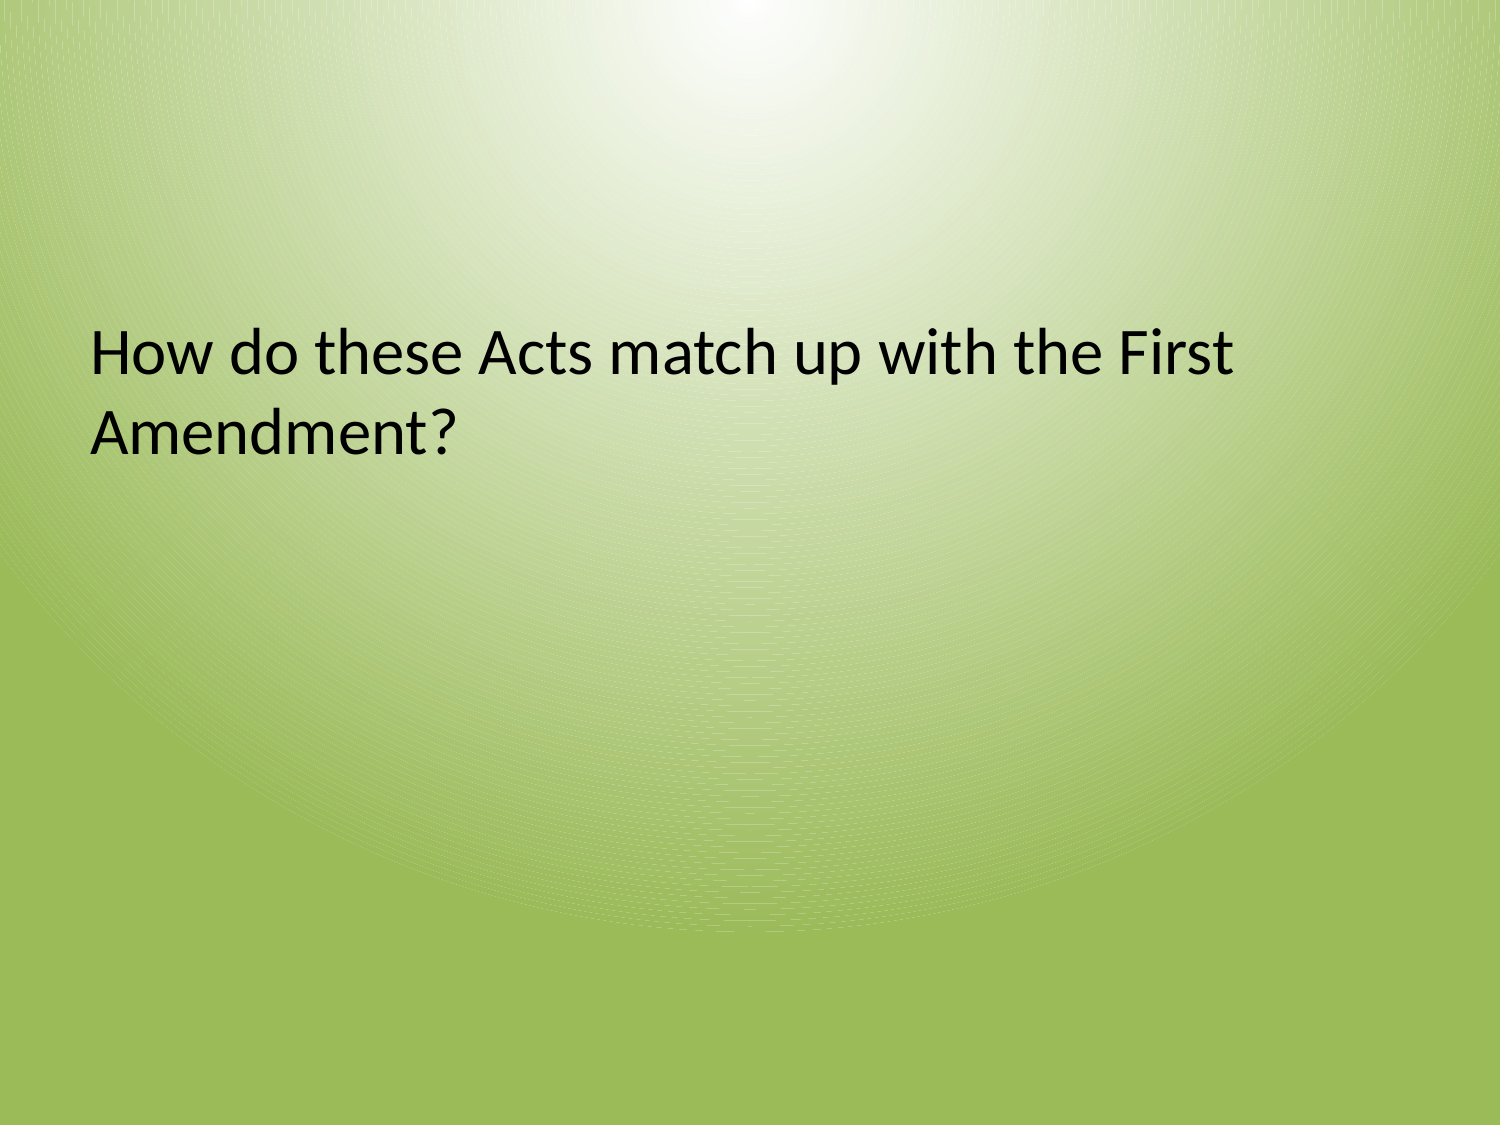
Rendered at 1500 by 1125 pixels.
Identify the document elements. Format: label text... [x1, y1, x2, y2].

list How do these Acts match up with the First Amendment? [75, 299, 1425, 638]
